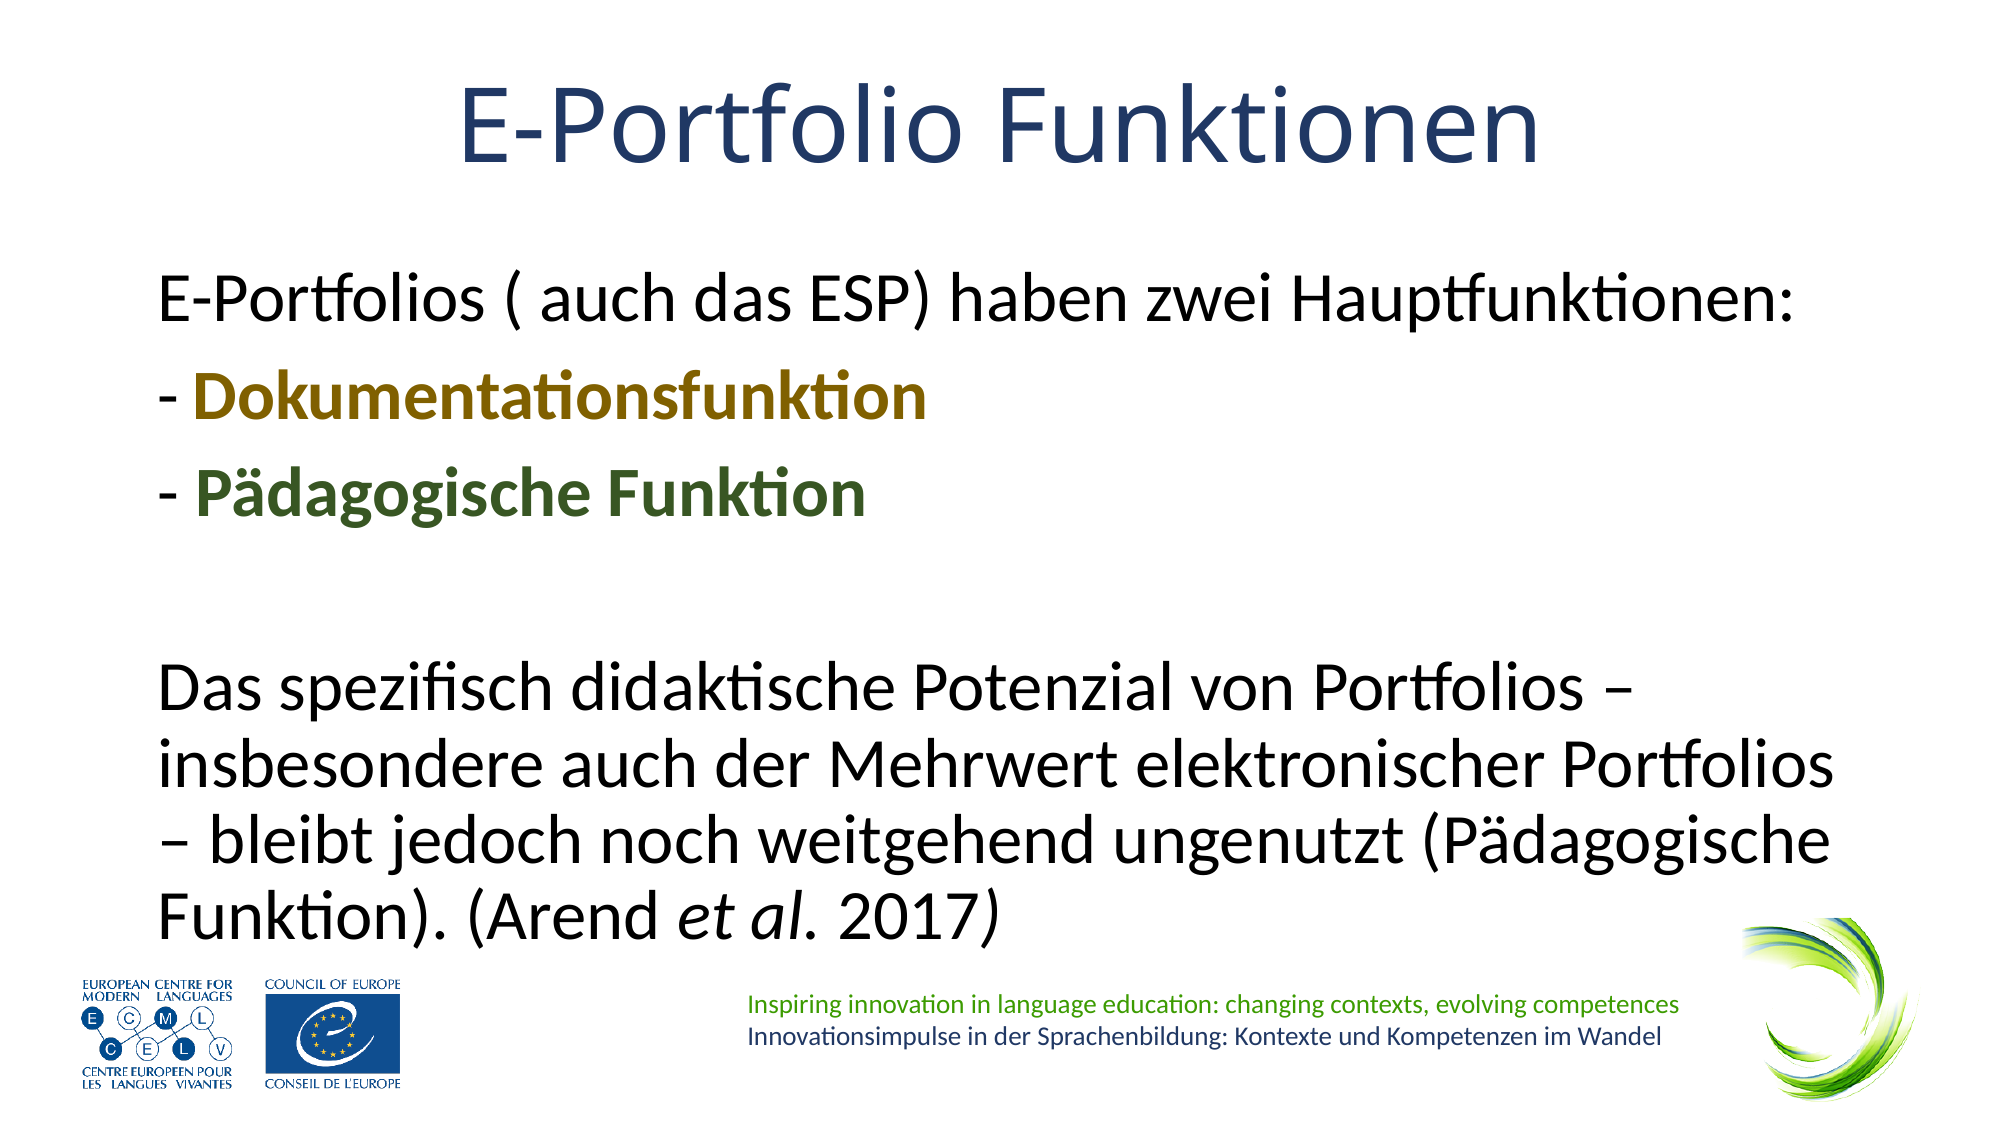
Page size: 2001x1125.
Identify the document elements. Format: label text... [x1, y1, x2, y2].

title E-Portfolio Funktionen [249, 64, 1750, 193]
picture [1741, 917, 1921, 1102]
subtitle E-Portfolios ( auch das ESP) haben zwei Hauptfunktionen: - Dokumentationsfunktion - Pädagogische Funktion Das spezifisch didaktische Potenzial von Portfolios – insbesondere auch der Mehrwert elektronischer Portfolios – bleibt jedoch noch weitgehend ungenutzt (Pädagogische Funktion). (Arend et al. 2017) [142, 253, 1879, 1002]
picture [80, 978, 402, 1089]
